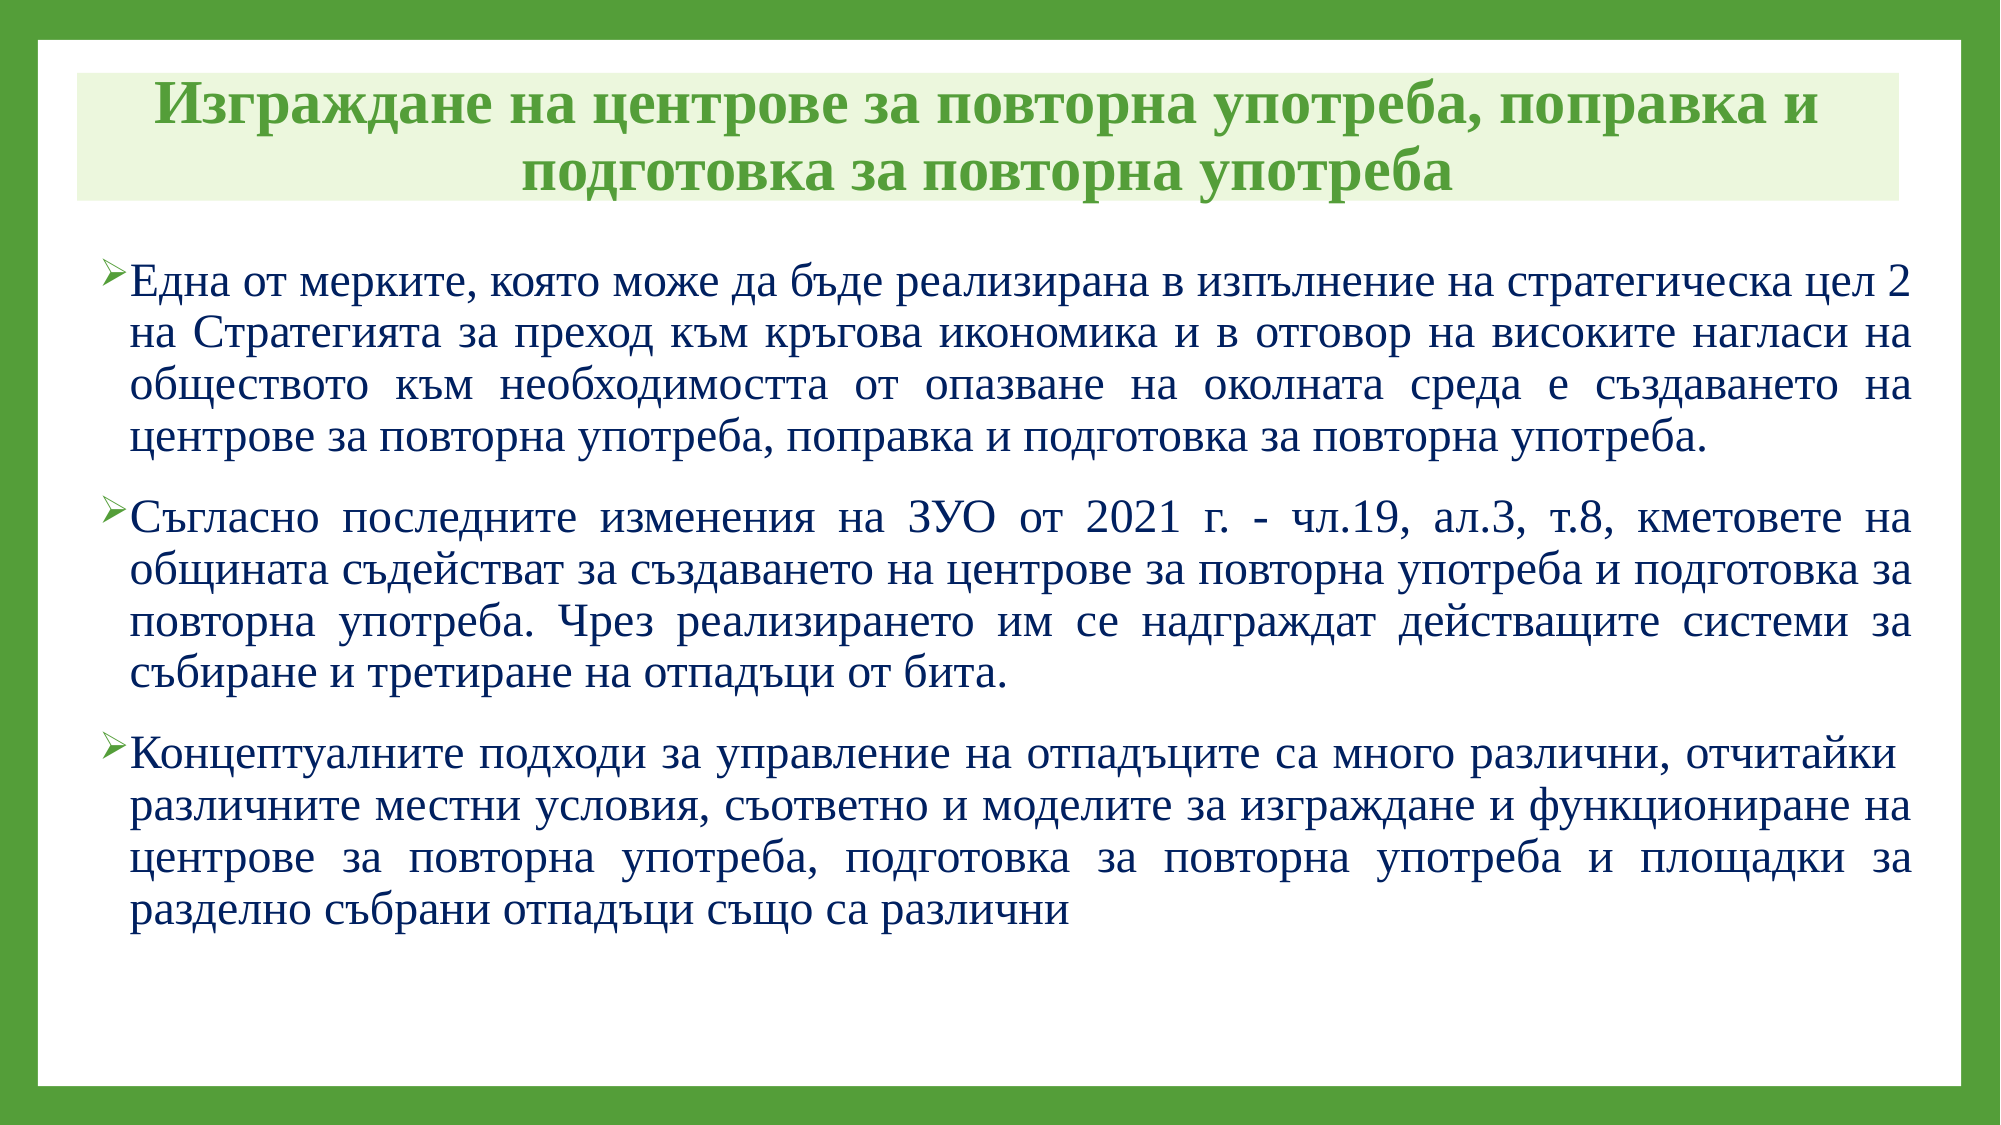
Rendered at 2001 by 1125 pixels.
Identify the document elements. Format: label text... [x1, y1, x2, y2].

text_box Изграждане на центрове за повторна употреба, поправка и подготовка за повторна употреба [77, 72, 1899, 201]
list Една от мерките, която може да бъде реализирана в изпълнение на стратегическа цел 2 на Стратегията за преход към кръгова икономика и в отговор на високите нагласи на обществото към необходимостта от опазване на околната среда е създаването на центрове за повторна употреба, поправка и подготовка за повторна употреба. Съгласно последните изменения на ЗУО от 2021 г. - чл.19, ал.3, т.8, кметовете на общината съдействат за създаването на центрове за повторна употреба и подготовка за повторна употреба. Чрез реализирането им се надграждат действащите системи за събиране и третиране на отпадъци от бита. Концептуалните подходи за управление на отпадъците са много различни, отчитайки различните местни условия, съответно и моделите за изграждане и функциониране на центрове за повторна употреба, подготовка за повторна употреба и площадки за разделно събрани отпадъци също са различни [77, 247, 1930, 1078]
